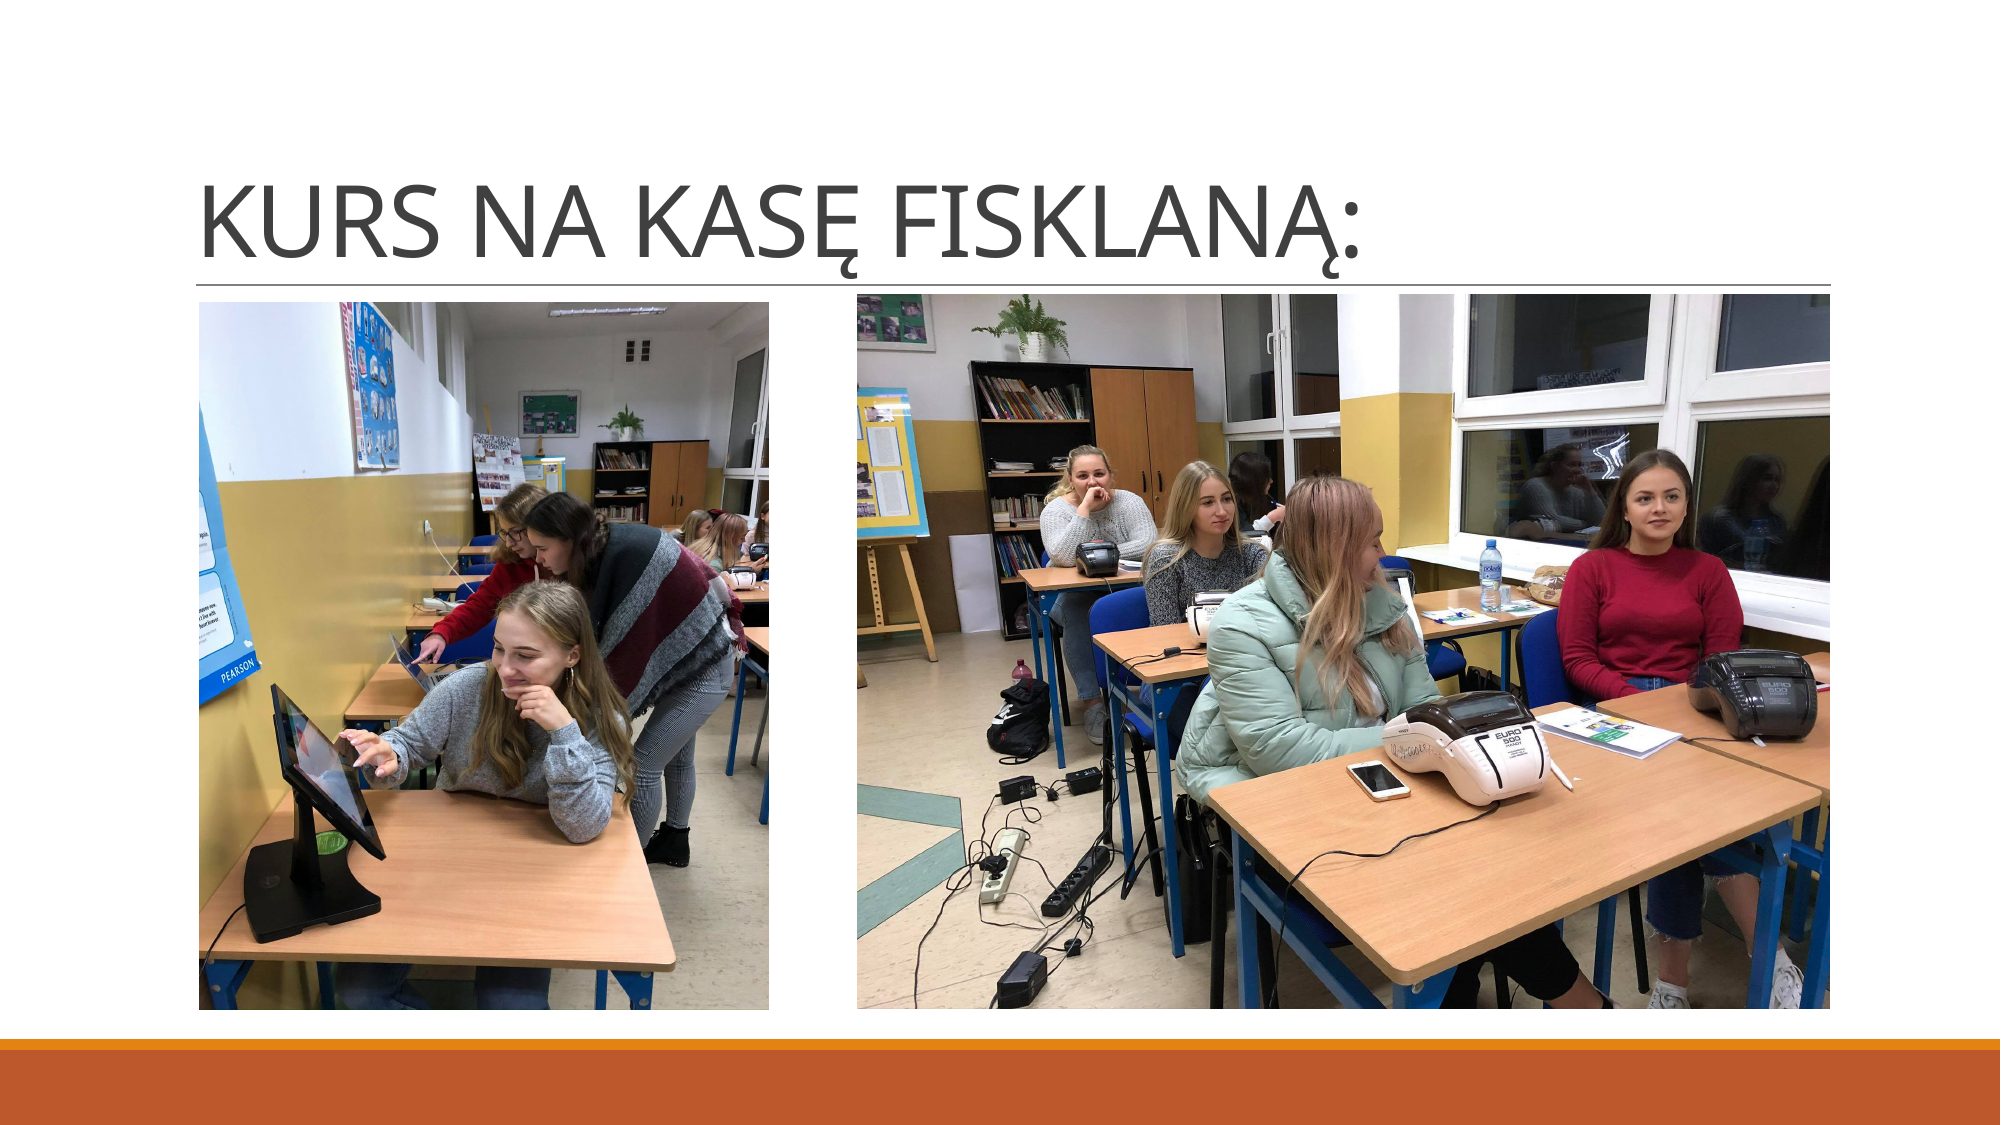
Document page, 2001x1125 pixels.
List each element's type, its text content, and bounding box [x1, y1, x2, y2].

title KURS NA KASĘ FISKLANĄ: [180, 47, 1830, 285]
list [199, 302, 769, 1010]
picture [857, 294, 1831, 1010]
